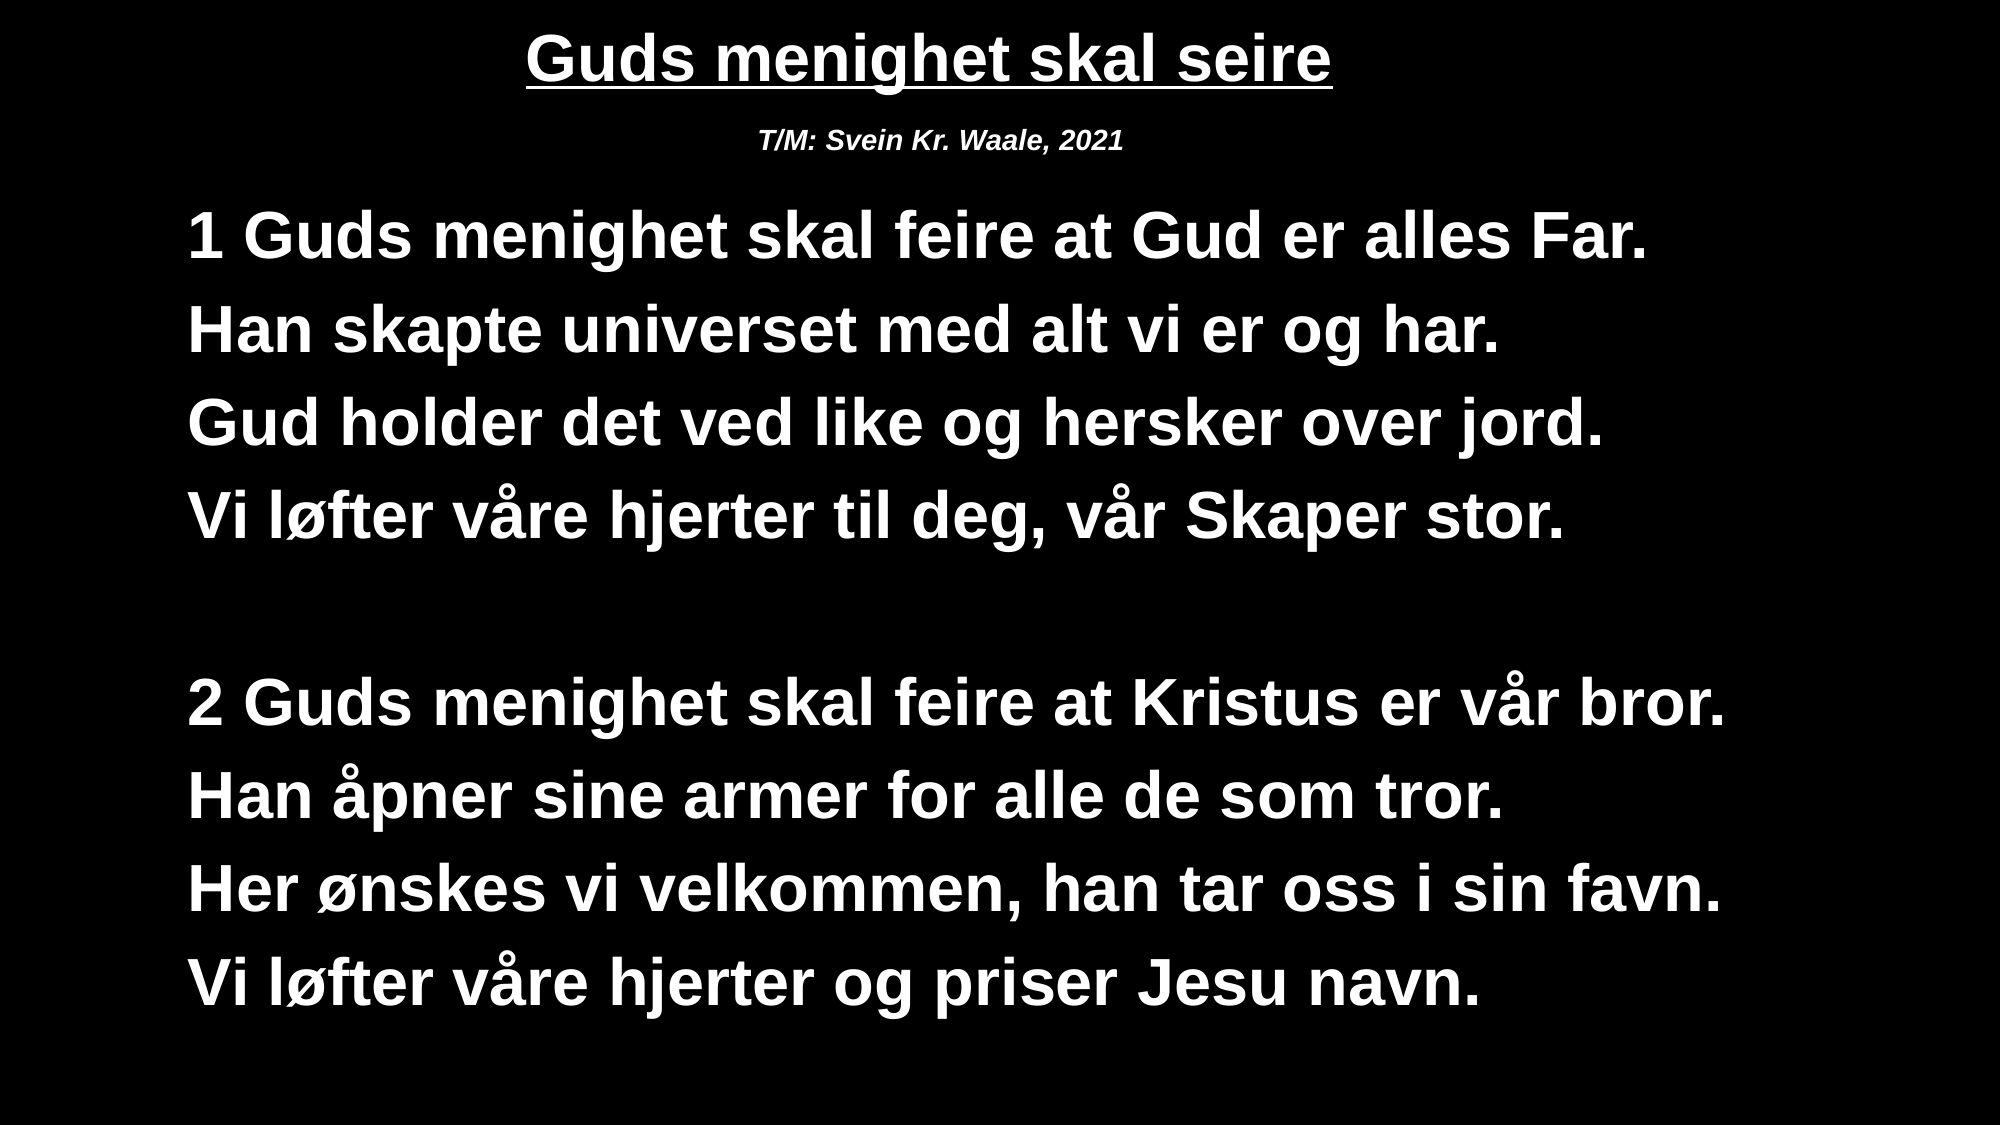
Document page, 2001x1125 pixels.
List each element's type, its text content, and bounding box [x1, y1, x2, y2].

text_box 1 Guds menighet skal feire at Gud er alles Far. Han skapte universet med alt vi er og har. Gud holder det ved like og hersker over jord. Vi løfter våre hjerter til deg, vår Skaper stor. 2 Guds menighet skal feire at Kristus er vår bror. Han åpner sine armer for alle de som tror. Her ønskes vi velkommen, han tar oss i sin favn. Vi løfter våre hjerter og priser Jesu navn. [173, 184, 1768, 1071]
title Guds menighet skal seire [196, 7, 1662, 124]
text_box T/M: Svein Kr. Waale, 2021 [728, 113, 1154, 194]
